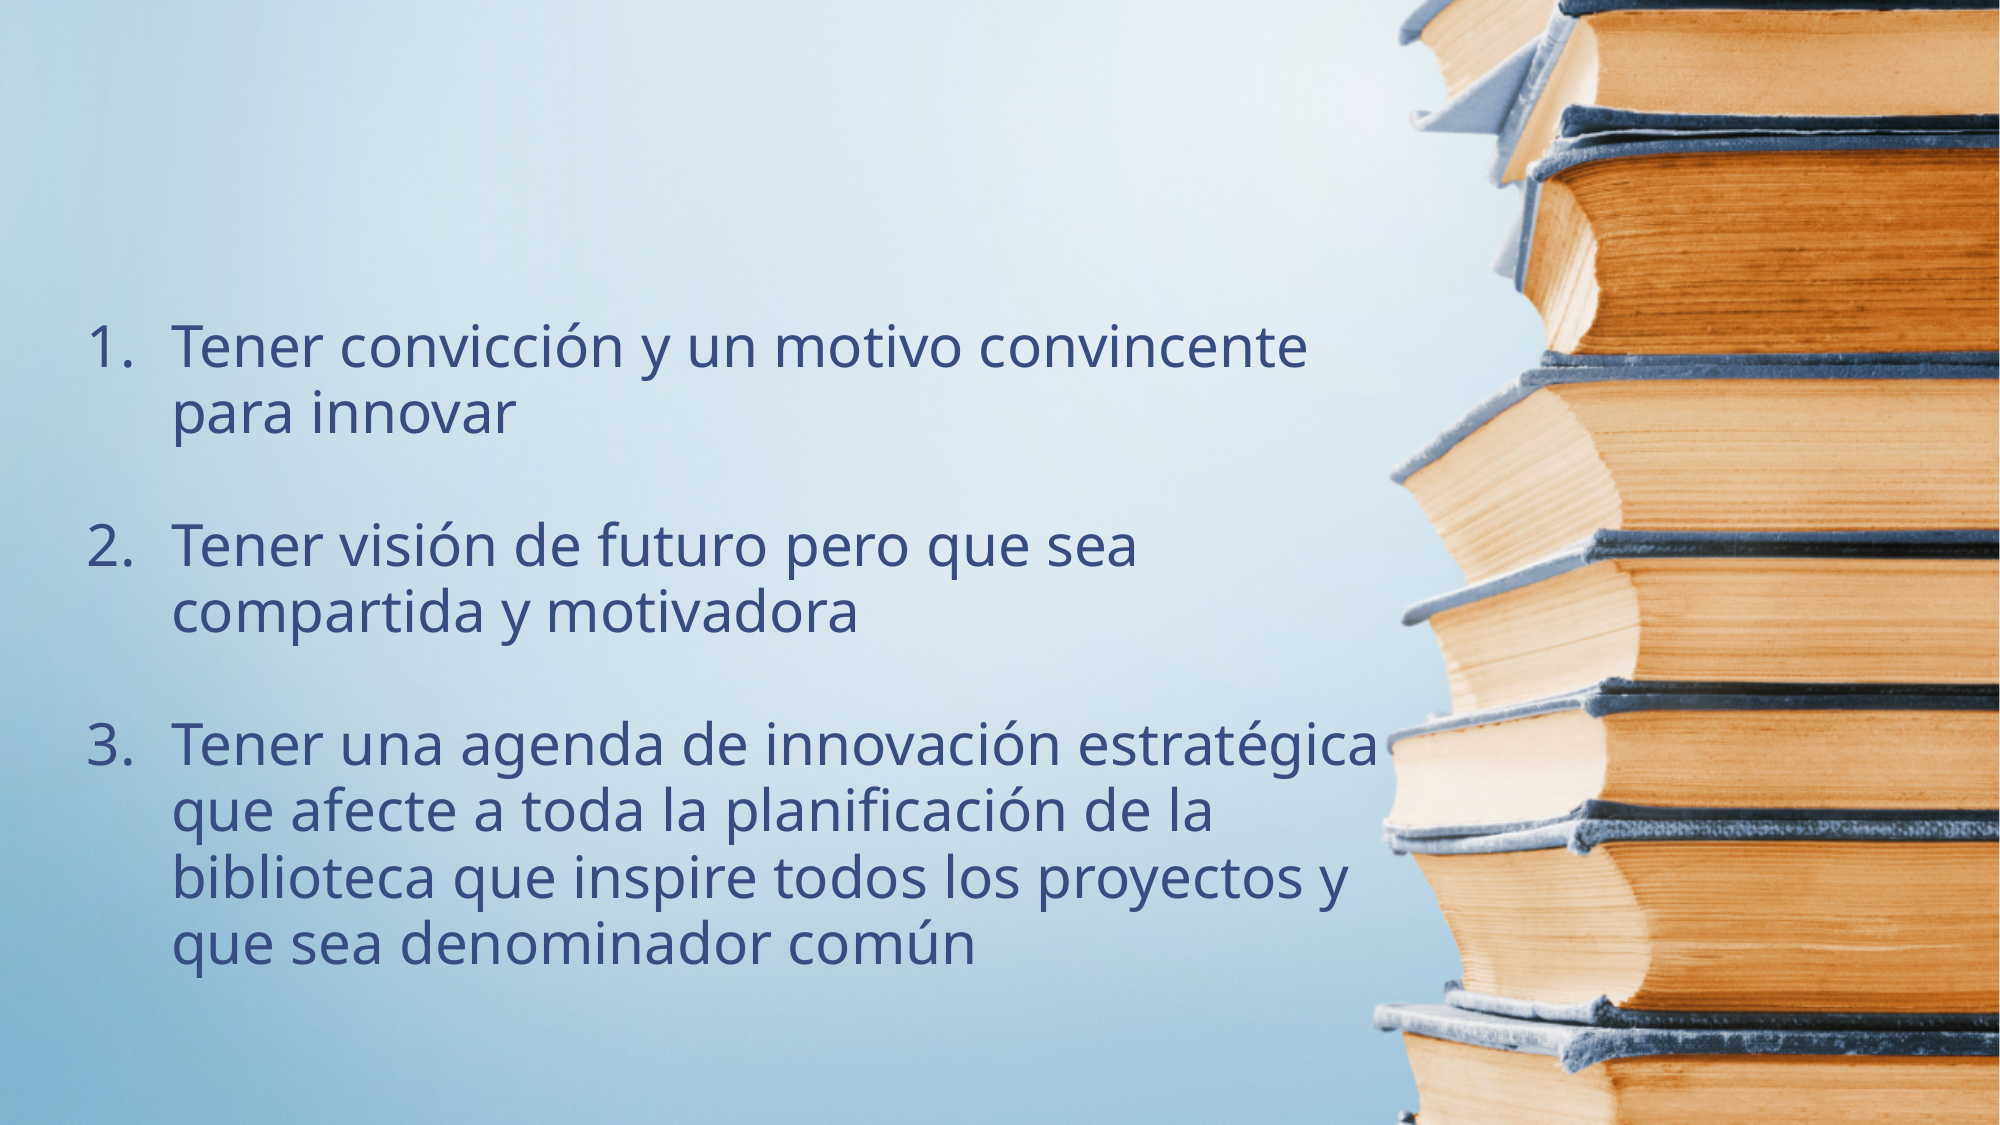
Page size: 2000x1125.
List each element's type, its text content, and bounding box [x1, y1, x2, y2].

picture [0, 0, 2000, 1125]
list Tener convicción y un motivo convincente para innovar Tener visión de futuro pero que sea compartida y motivadora Tener una agenda de innovación estratégica que afecte a toda la planificación de la biblioteca que inspire todos los proyectos y que sea denominador común [66, 42, 1425, 988]
